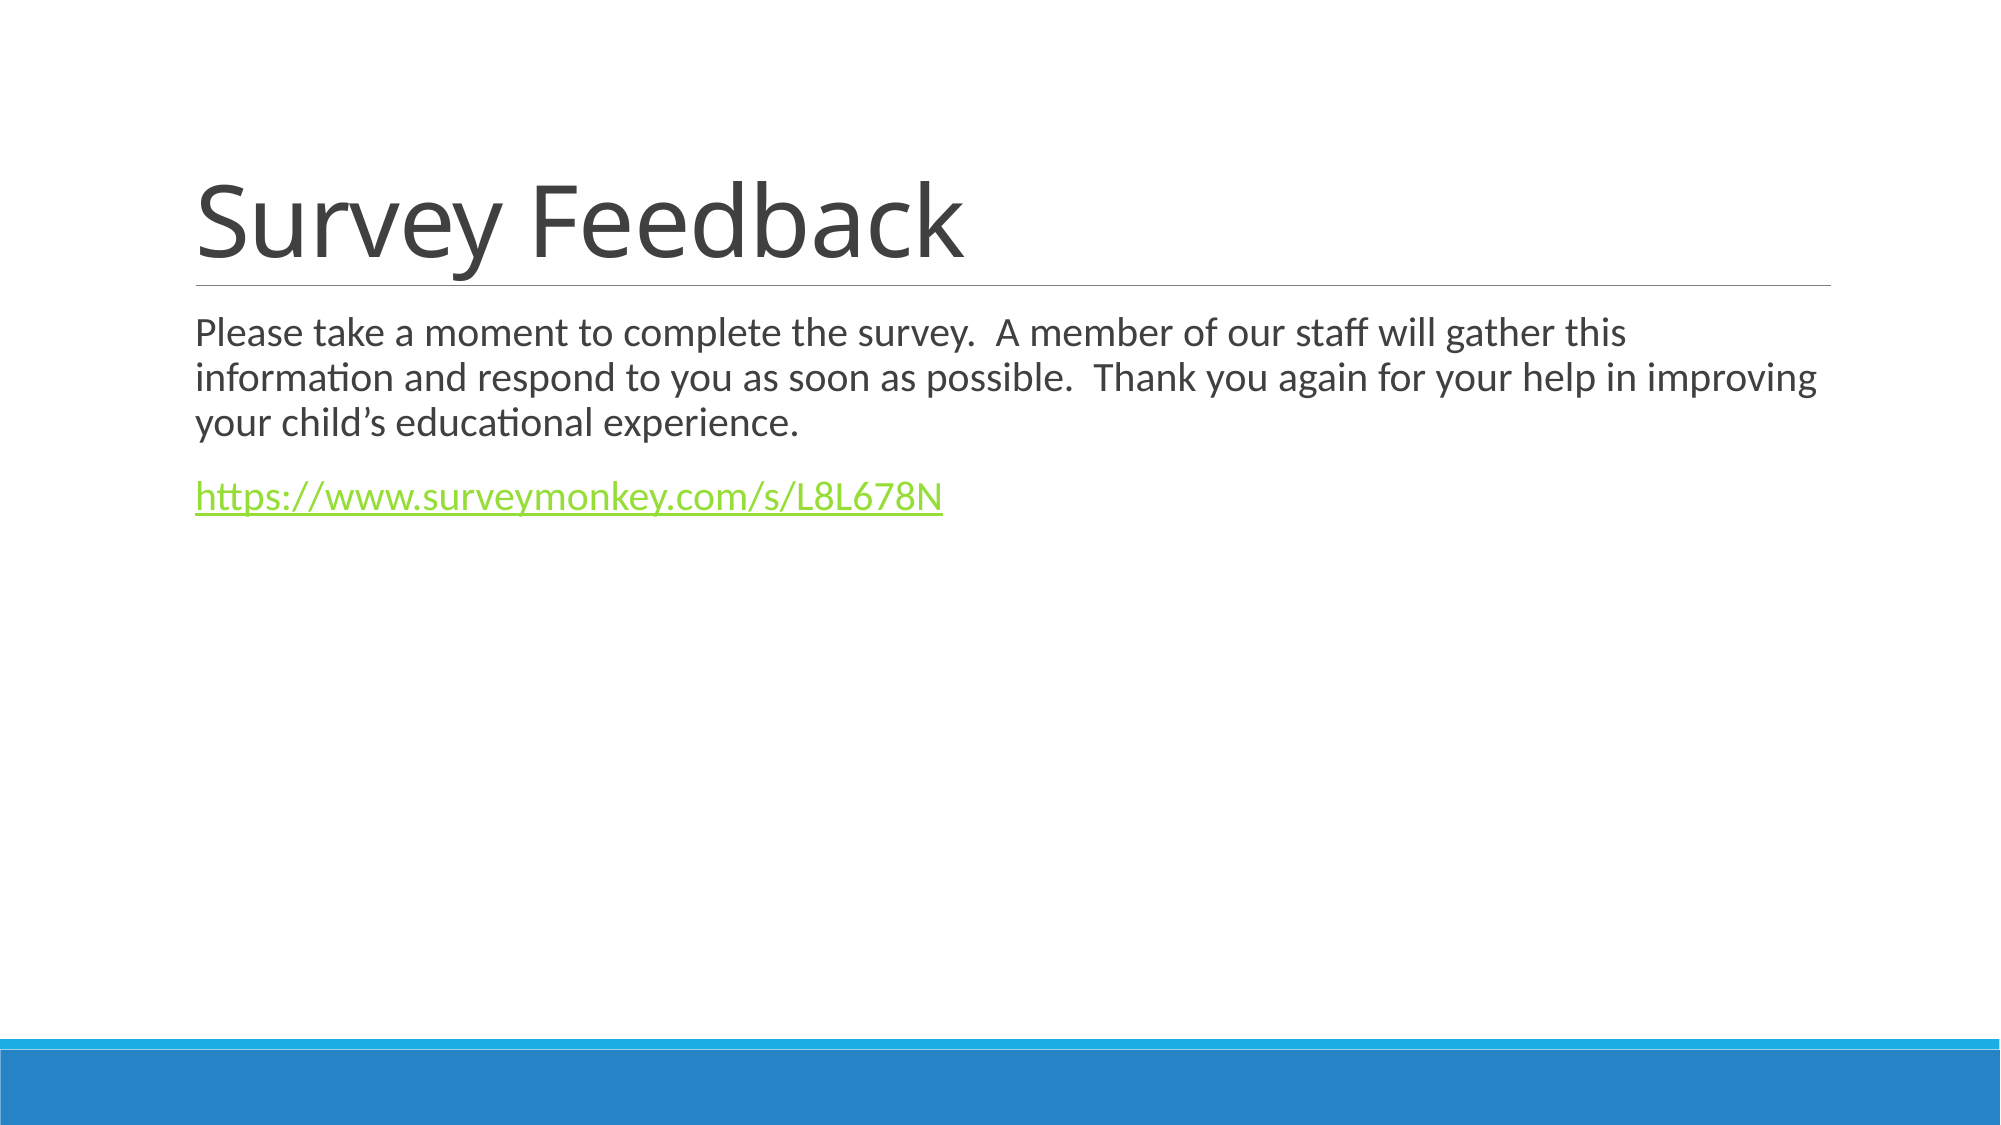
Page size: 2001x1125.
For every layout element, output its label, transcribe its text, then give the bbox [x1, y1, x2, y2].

list Please take a moment to complete the survey. A member of our staff will gather this information and respond to you as soon as possible. Thank you again for your help in improving your child’s educational experience. https://www.surveymonkey.com/s/L8L678N [180, 302, 1830, 963]
title Survey Feedback [180, 47, 1830, 285]
